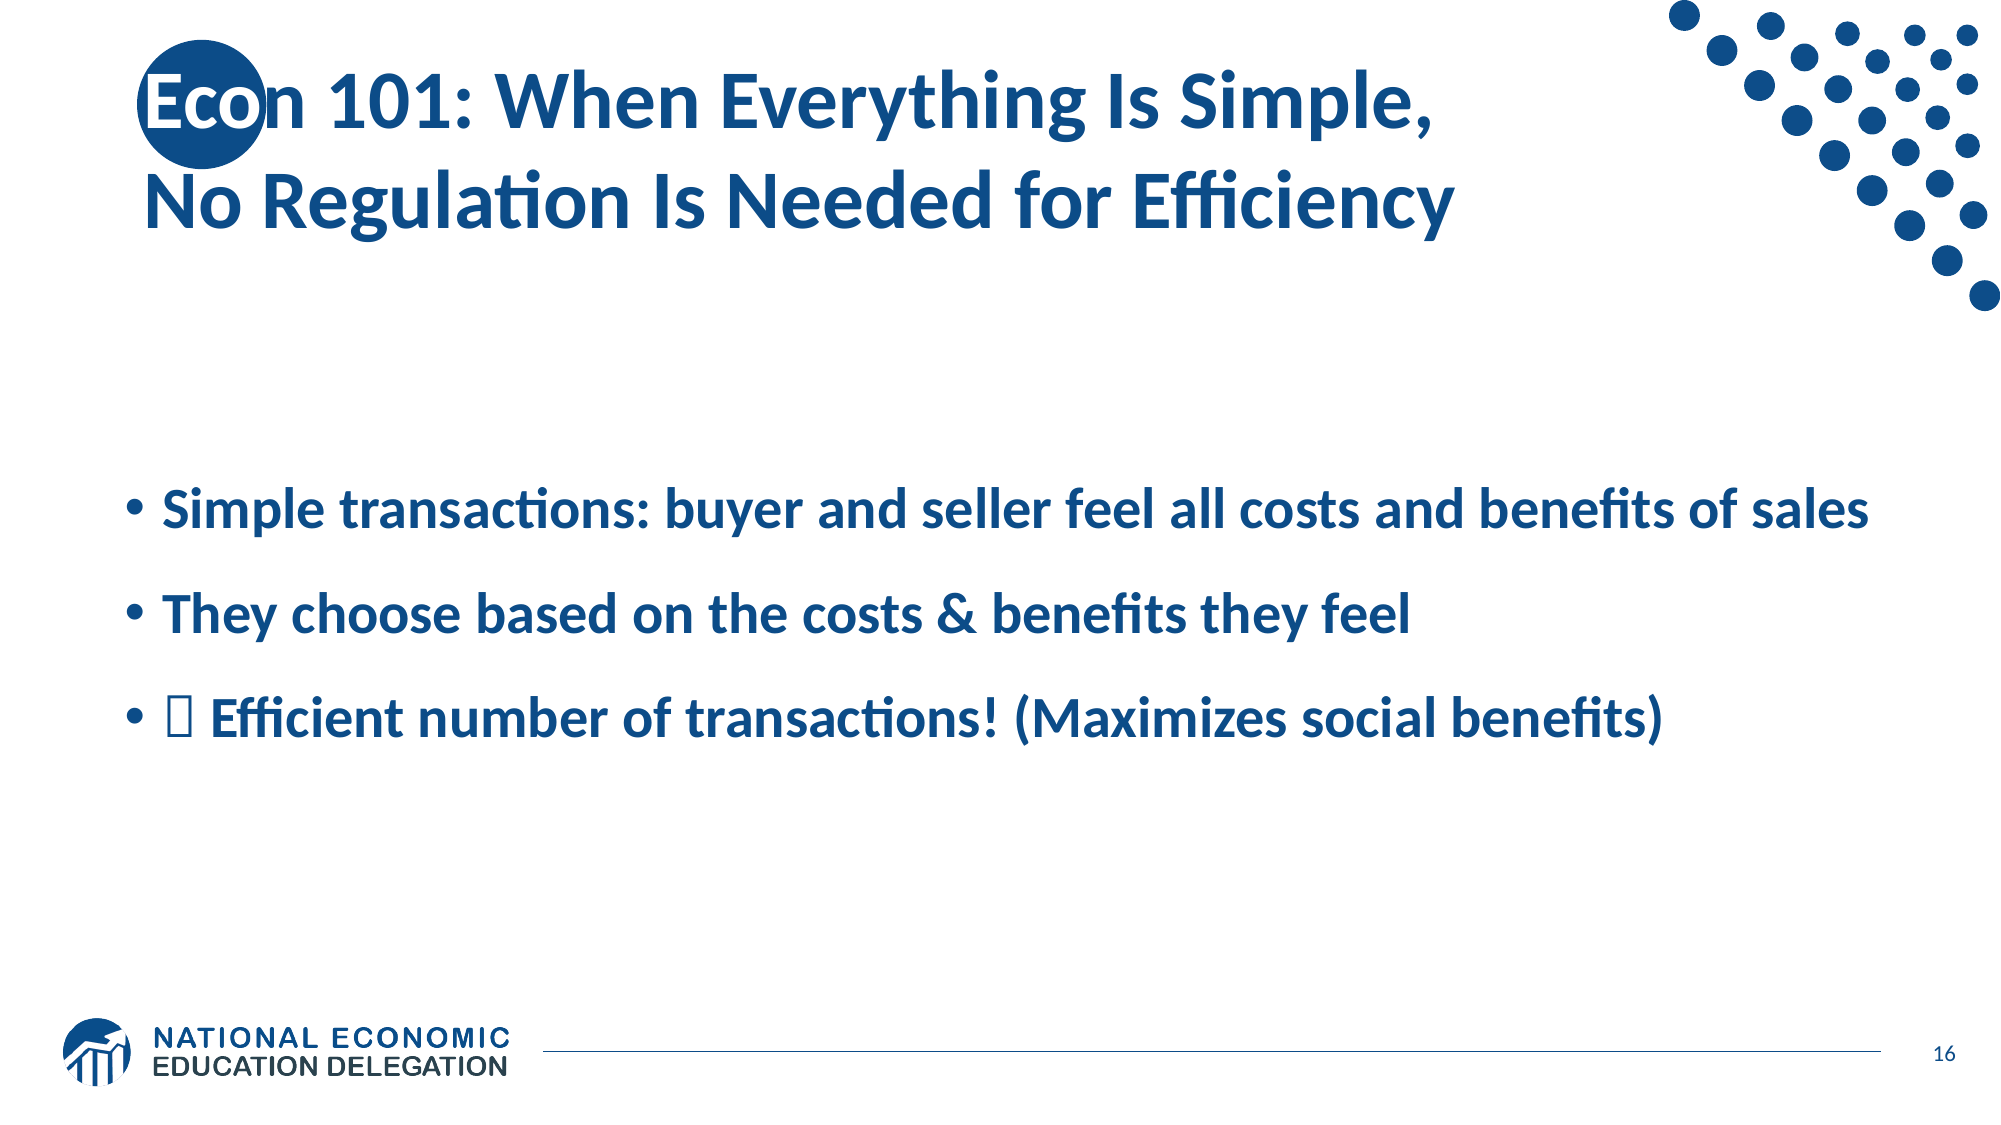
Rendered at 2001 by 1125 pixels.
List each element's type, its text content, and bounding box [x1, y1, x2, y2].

slide_number 16 [1521, 1022, 1972, 1082]
list Simple transactions: buyer and seller feel all costs and benefits of sales They choose based on the costs & benefits they feel  Efficient number of transactions! (Maximizes social benefits) [109, 257, 1891, 972]
picture [55, 1013, 520, 1091]
title Econ 101: When Everything Is Simple, No Regulation Is Needed for Efficiency [128, 37, 1854, 257]
